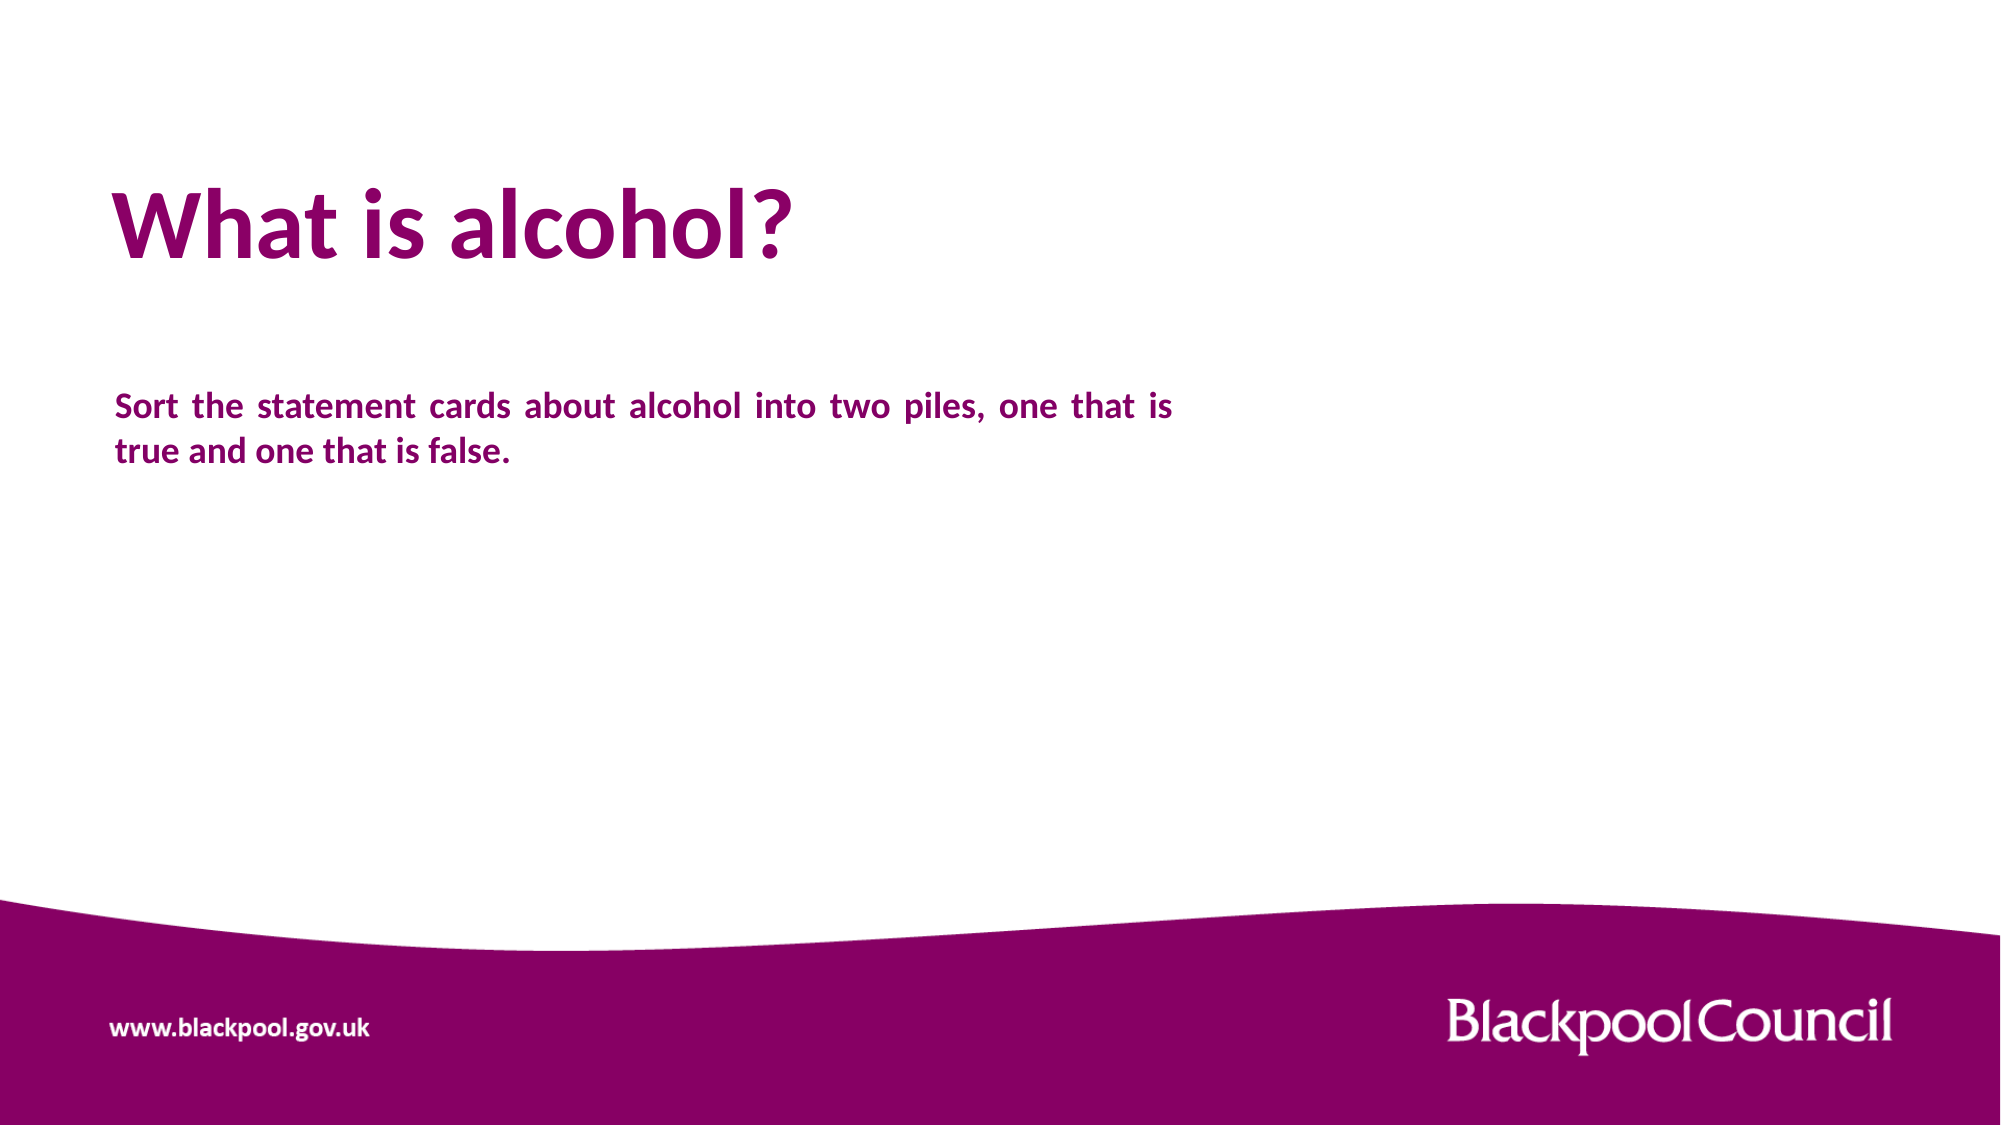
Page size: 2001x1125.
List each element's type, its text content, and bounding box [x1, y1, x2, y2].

picture [0, 0, 2001, 1125]
list Sort the statement cards about alcohol into two piles, one that is true and one that is false. [99, 374, 1189, 791]
title What is alcohol? [96, 151, 1898, 374]
